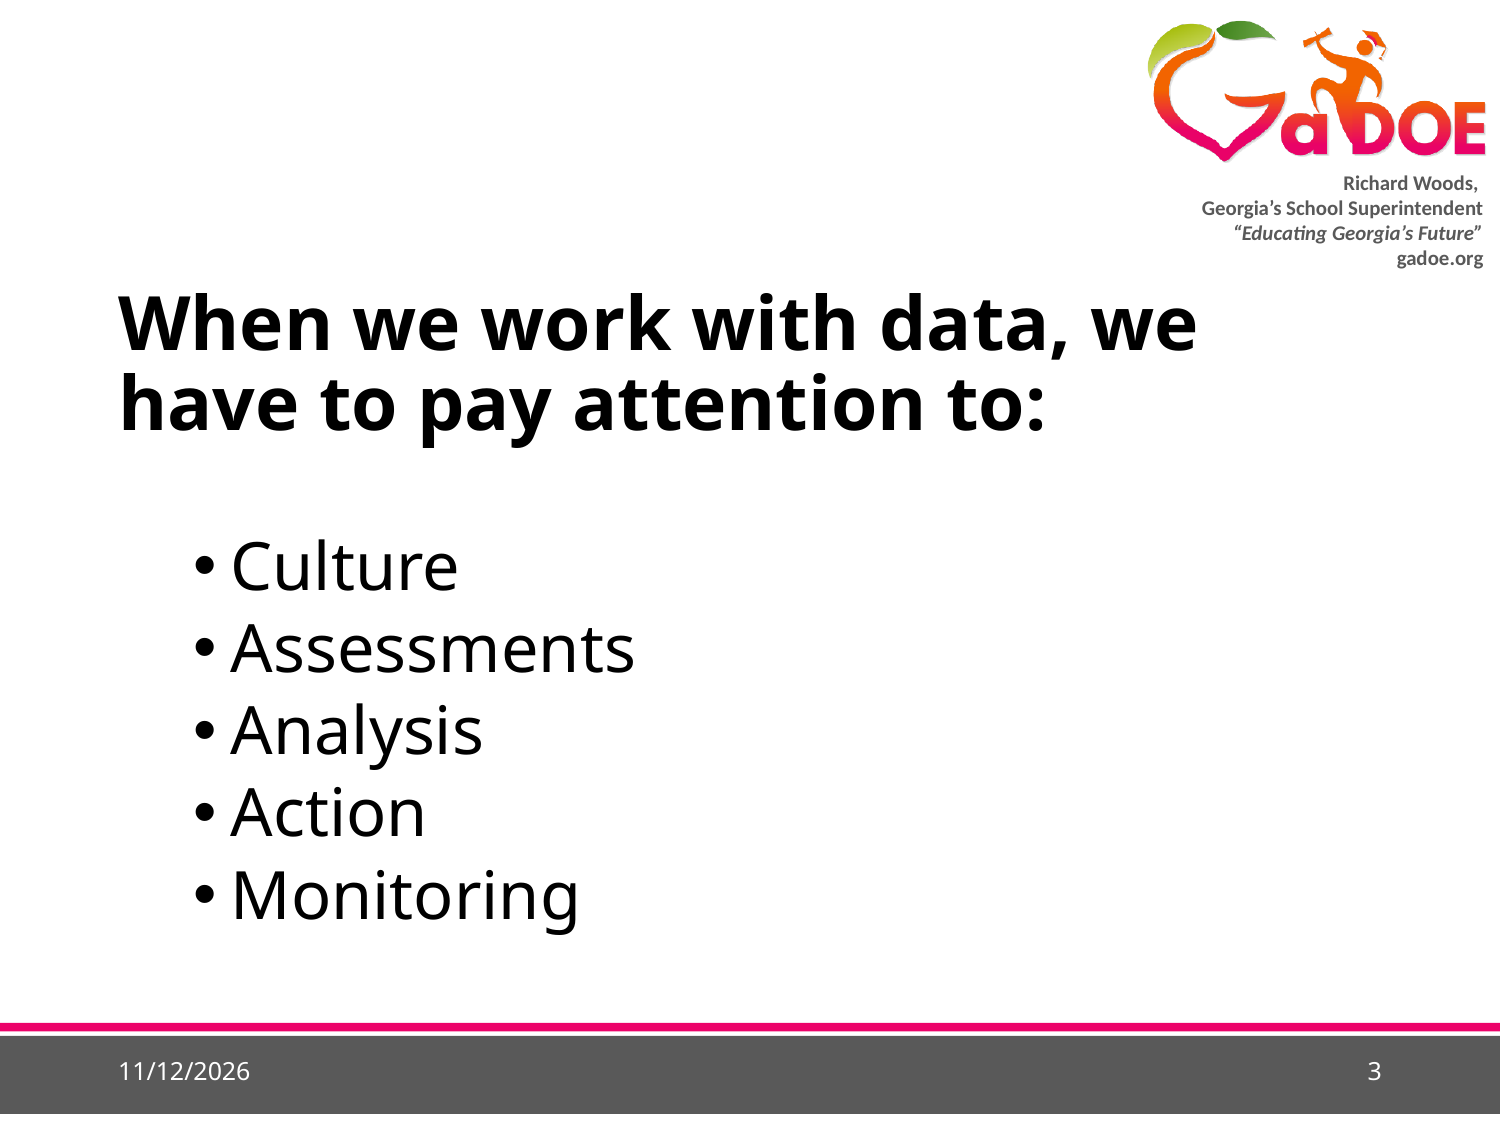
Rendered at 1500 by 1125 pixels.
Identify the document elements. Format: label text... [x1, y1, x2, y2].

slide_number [103, 1042, 441, 1103]
slide_number 3 [1059, 1042, 1397, 1103]
picture [1135, 8, 1499, 164]
list When we work with data, we have to pay attention to: Culture Assessments Analysis Action Monitoring [103, 166, 1397, 1014]
